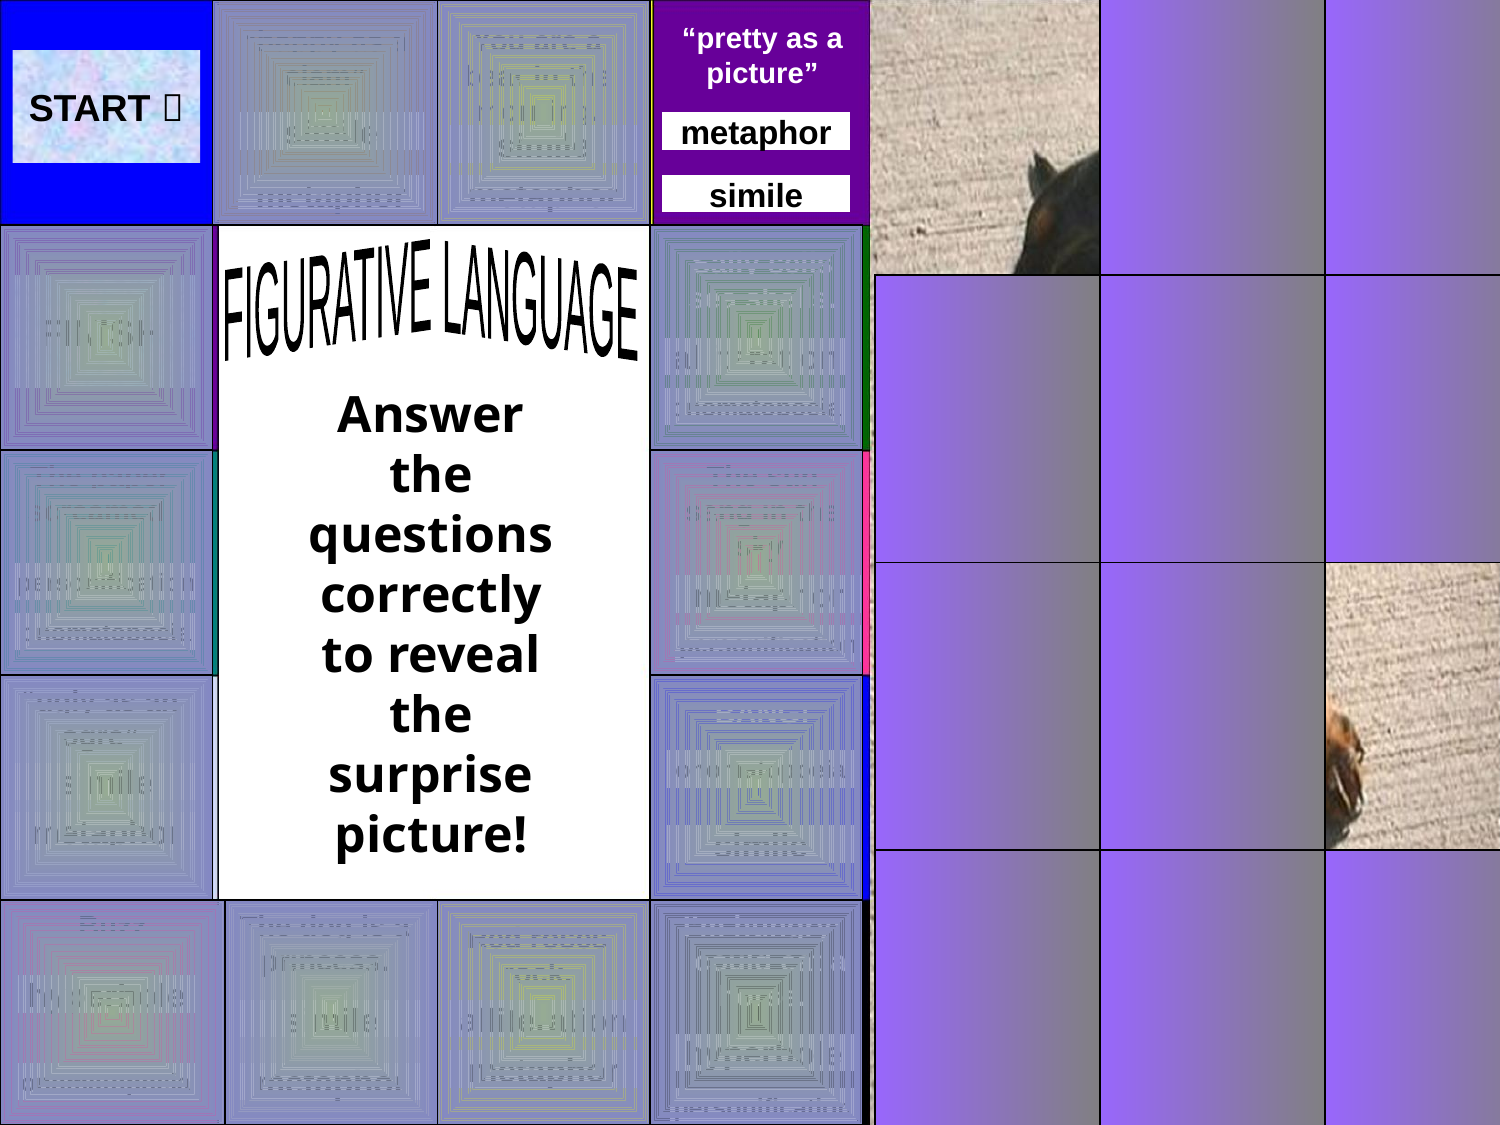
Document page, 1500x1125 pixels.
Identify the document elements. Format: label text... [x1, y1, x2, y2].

text_box [649, 449, 863, 674]
picture [0, 0, 212, 224]
text_box [649, 224, 863, 449]
text_box [438, 899, 650, 1125]
text_box Answer the questions correctly to reveal the surprise picture! [287, 374, 575, 870]
text_box “pretty as a picture” [662, 12, 863, 98]
text_box [1324, 274, 1500, 563]
picture [1325, 563, 1500, 849]
text_box [212, 0, 438, 225]
text_box [874, 562, 1099, 849]
text_box START  [12, 50, 201, 163]
text_box [650, 899, 863, 1125]
text_box [649, 674, 863, 899]
picture [213, 225, 649, 899]
text_box [1324, 849, 1500, 1125]
text_box [1324, 0, 1500, 274]
text_box [874, 849, 1099, 1125]
text_box [438, 0, 650, 225]
text_box simile [662, 174, 850, 213]
text_box [0, 224, 213, 450]
text_box metaphor [662, 112, 850, 150]
text_box [0, 899, 225, 1125]
text_box [1099, 562, 1325, 849]
picture [650, 0, 1099, 1125]
text_box [225, 899, 438, 1125]
text_box [1099, 0, 1324, 274]
text_box [1099, 849, 1324, 1125]
text_box [1099, 274, 1324, 562]
text_box [874, 274, 1099, 562]
text_box [0, 675, 213, 900]
text_box [0, 450, 213, 675]
